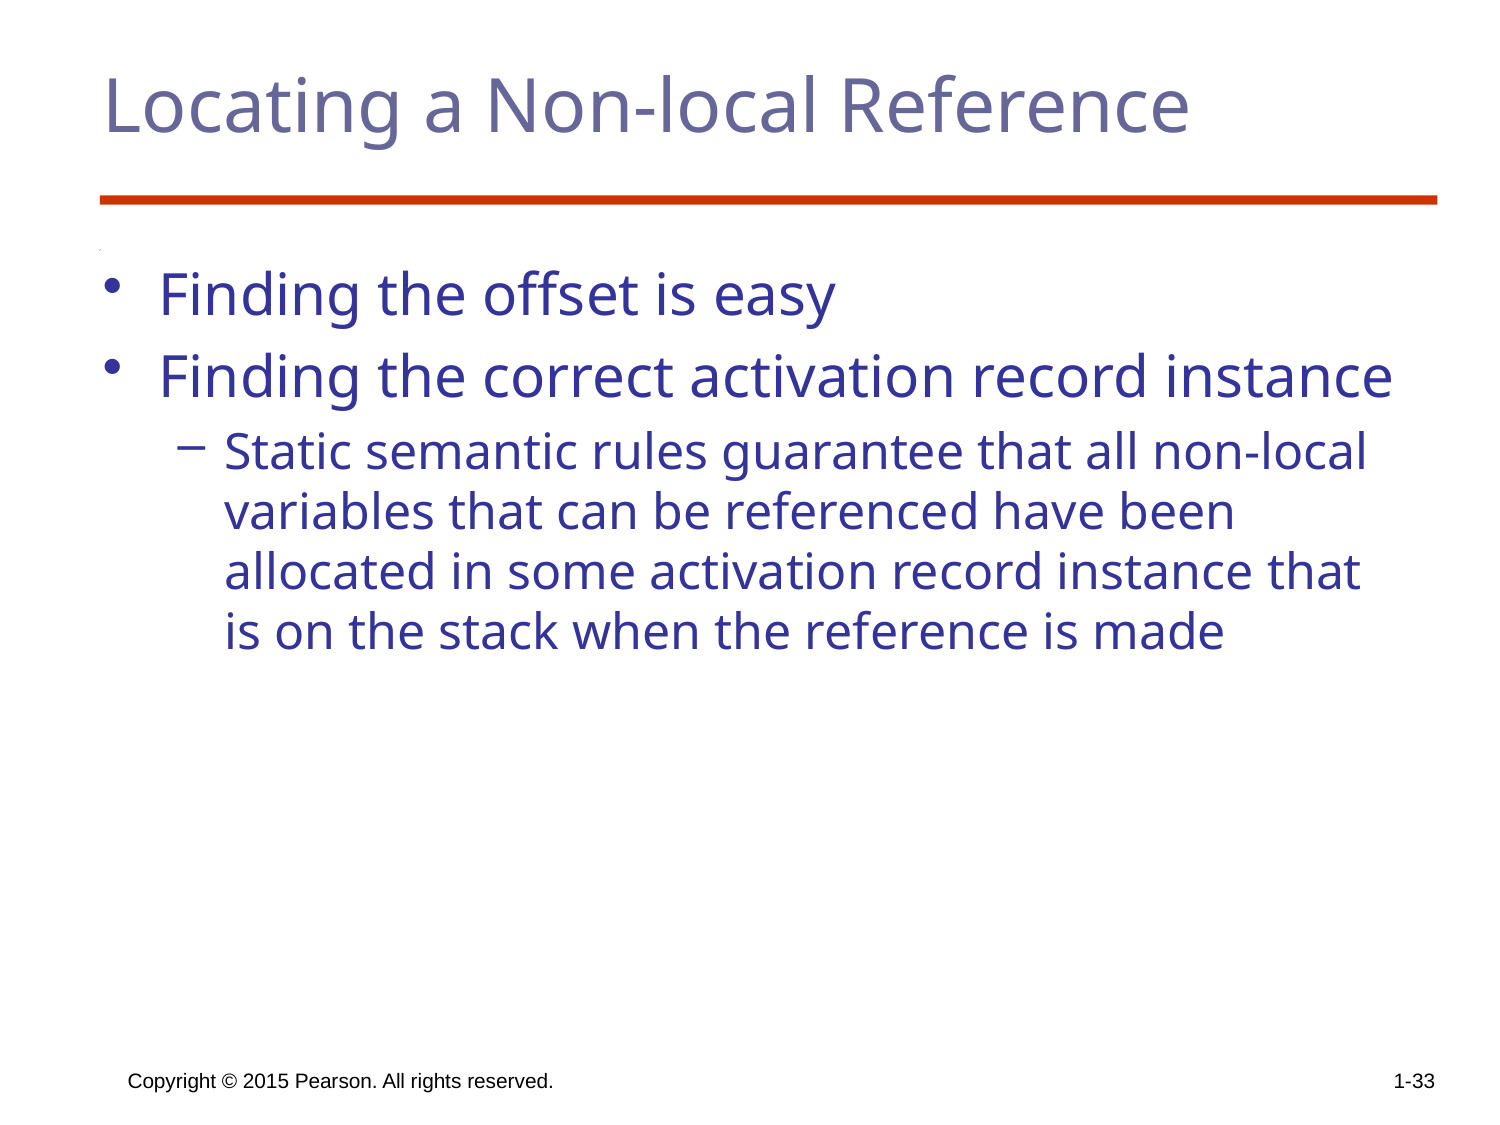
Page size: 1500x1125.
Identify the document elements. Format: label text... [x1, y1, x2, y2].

slide_number 1-33 [1137, 1024, 1451, 1101]
footer Copyright © 2015 Pearson. All rights reserved. [112, 1024, 801, 1101]
list Finding the offset is easy Finding the correct activation record instance Static semantic rules guarantee that all non-local variables that can be referenced have been allocated in some activation record instance that is on the stack when the reference is made [87, 249, 1425, 962]
title Locating a Non-local Reference [87, 50, 1425, 238]
